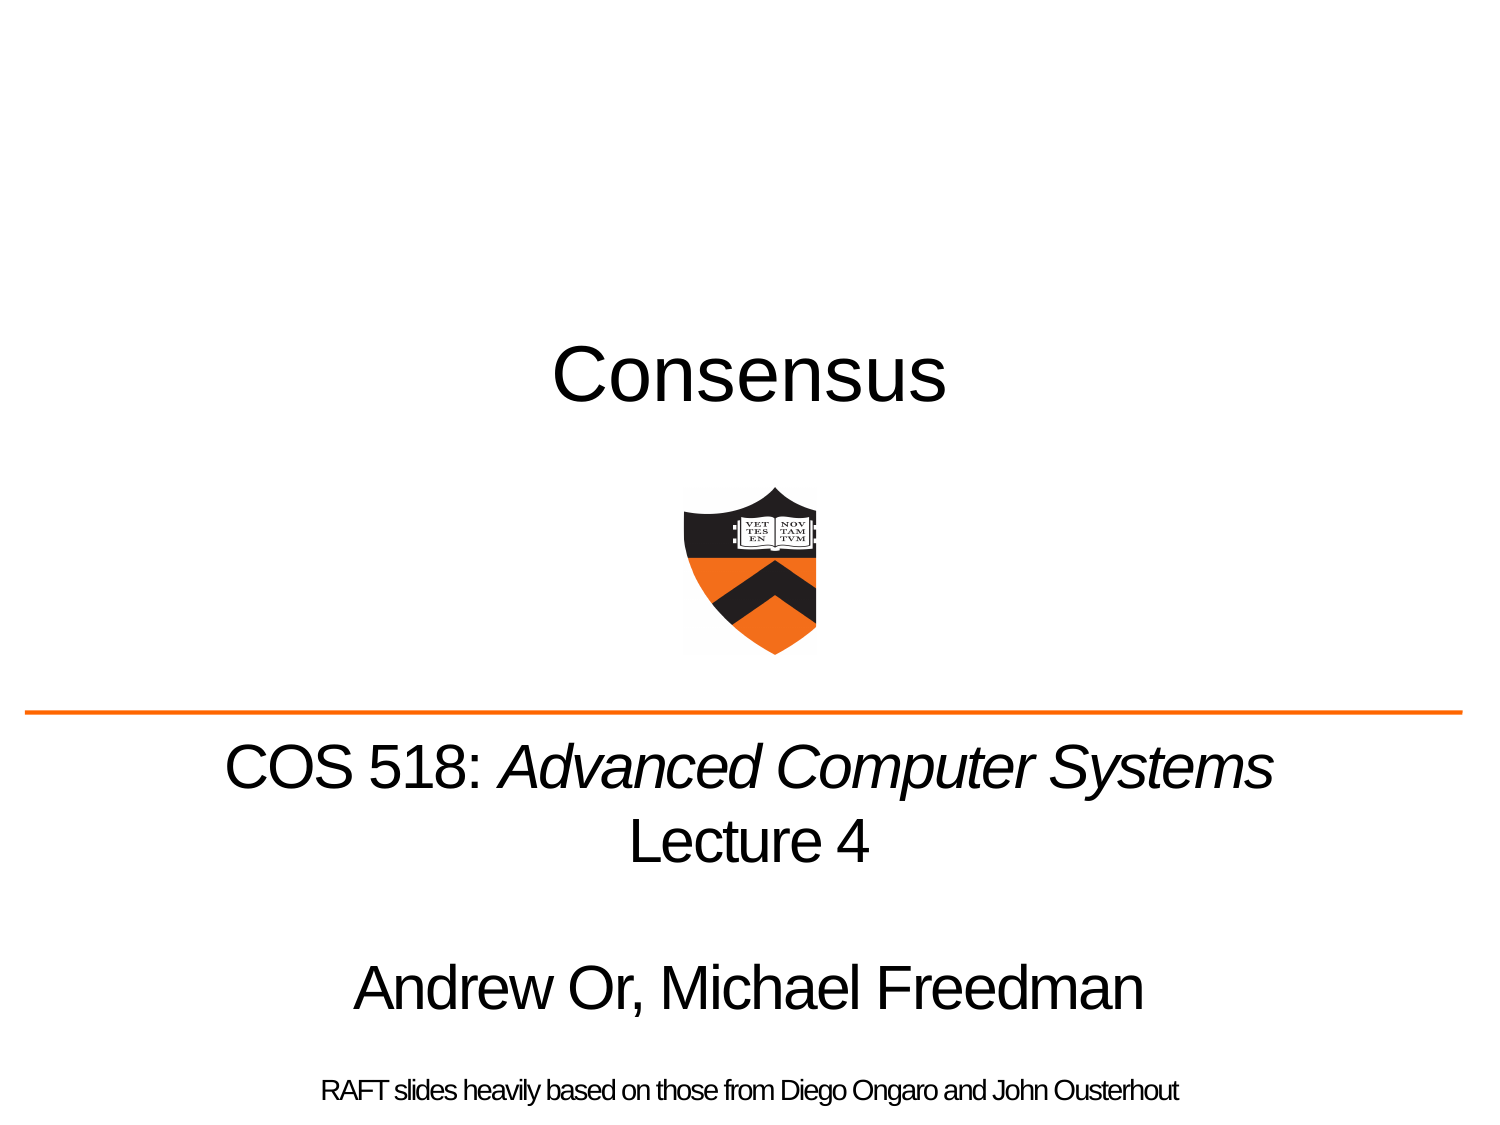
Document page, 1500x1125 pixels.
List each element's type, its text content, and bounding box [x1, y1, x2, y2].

picture [683, 487, 817, 655]
subtitle COS 518: Advanced Computer Systems Lecture 4 Andrew Or, Michael Freedman RAFT slides heavily based on those from Diego Ongaro and John Ousterhout [0, 733, 1500, 1125]
title Consensus [61, 111, 1438, 426]
